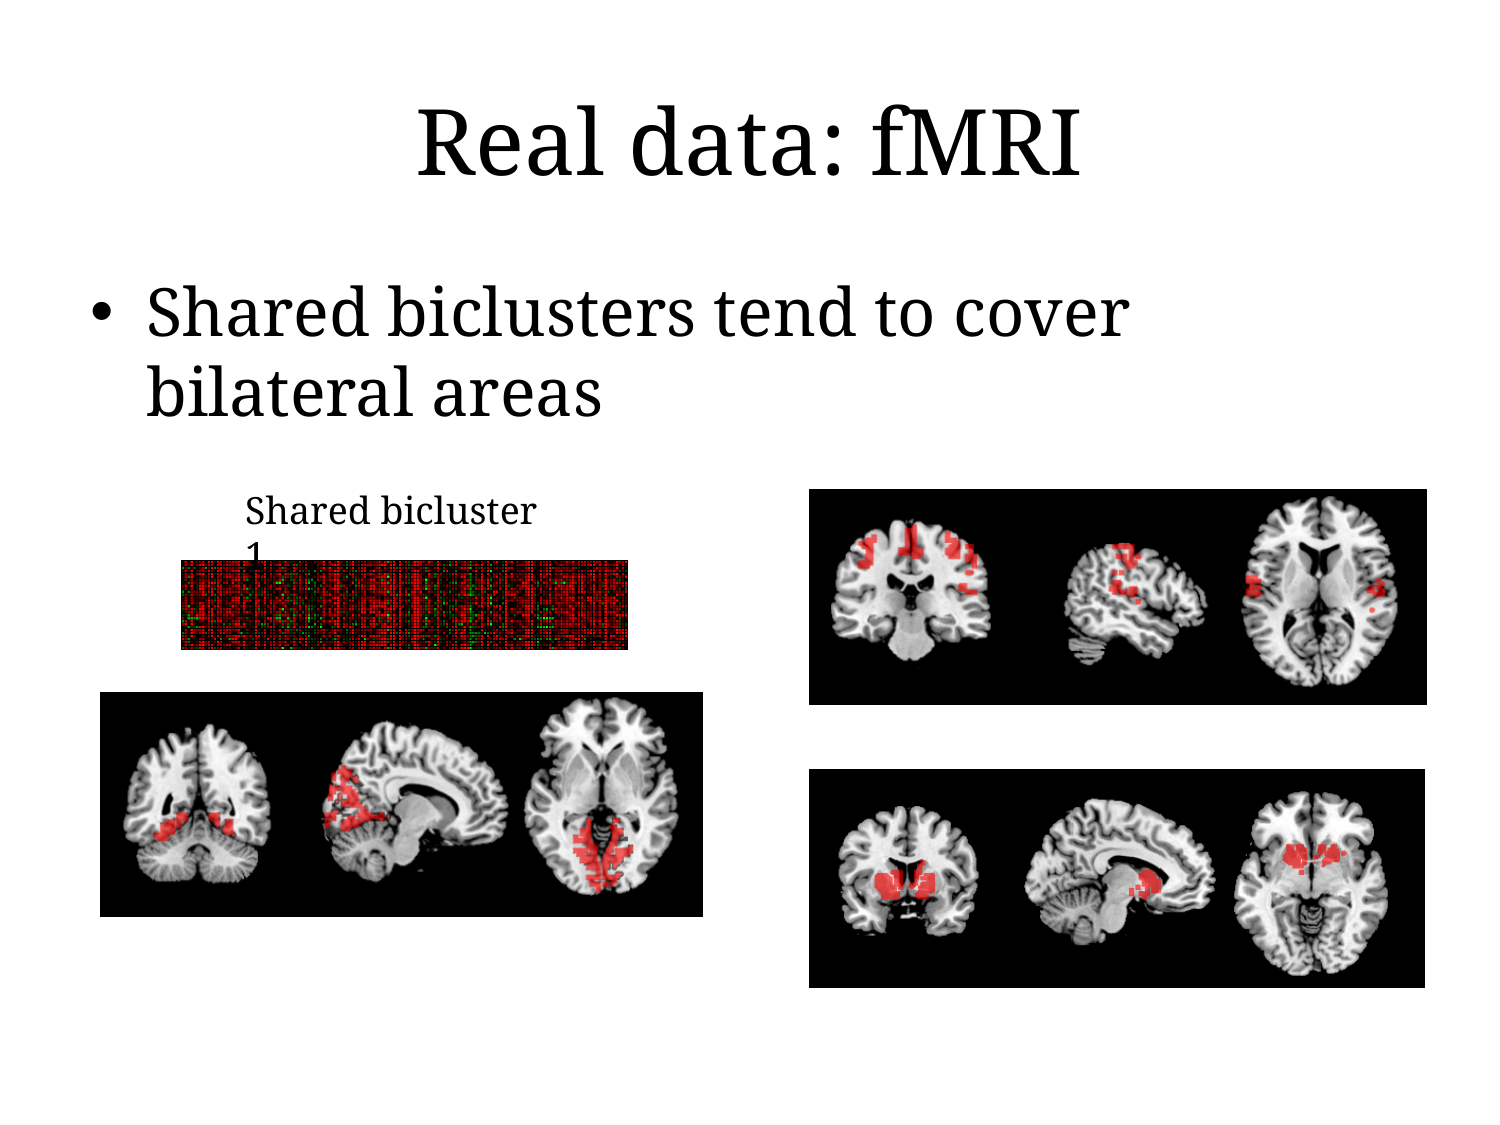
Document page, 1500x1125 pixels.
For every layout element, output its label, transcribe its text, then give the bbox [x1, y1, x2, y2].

picture [100, 692, 703, 917]
title Real data: fMRI [75, 45, 1425, 233]
list Shared biclusters tend to cover bilateral areas [75, 262, 1425, 1005]
picture [170, 550, 633, 654]
text_box Shared bicluster 1 [230, 479, 573, 550]
picture [808, 489, 1427, 705]
picture [808, 768, 1426, 988]
